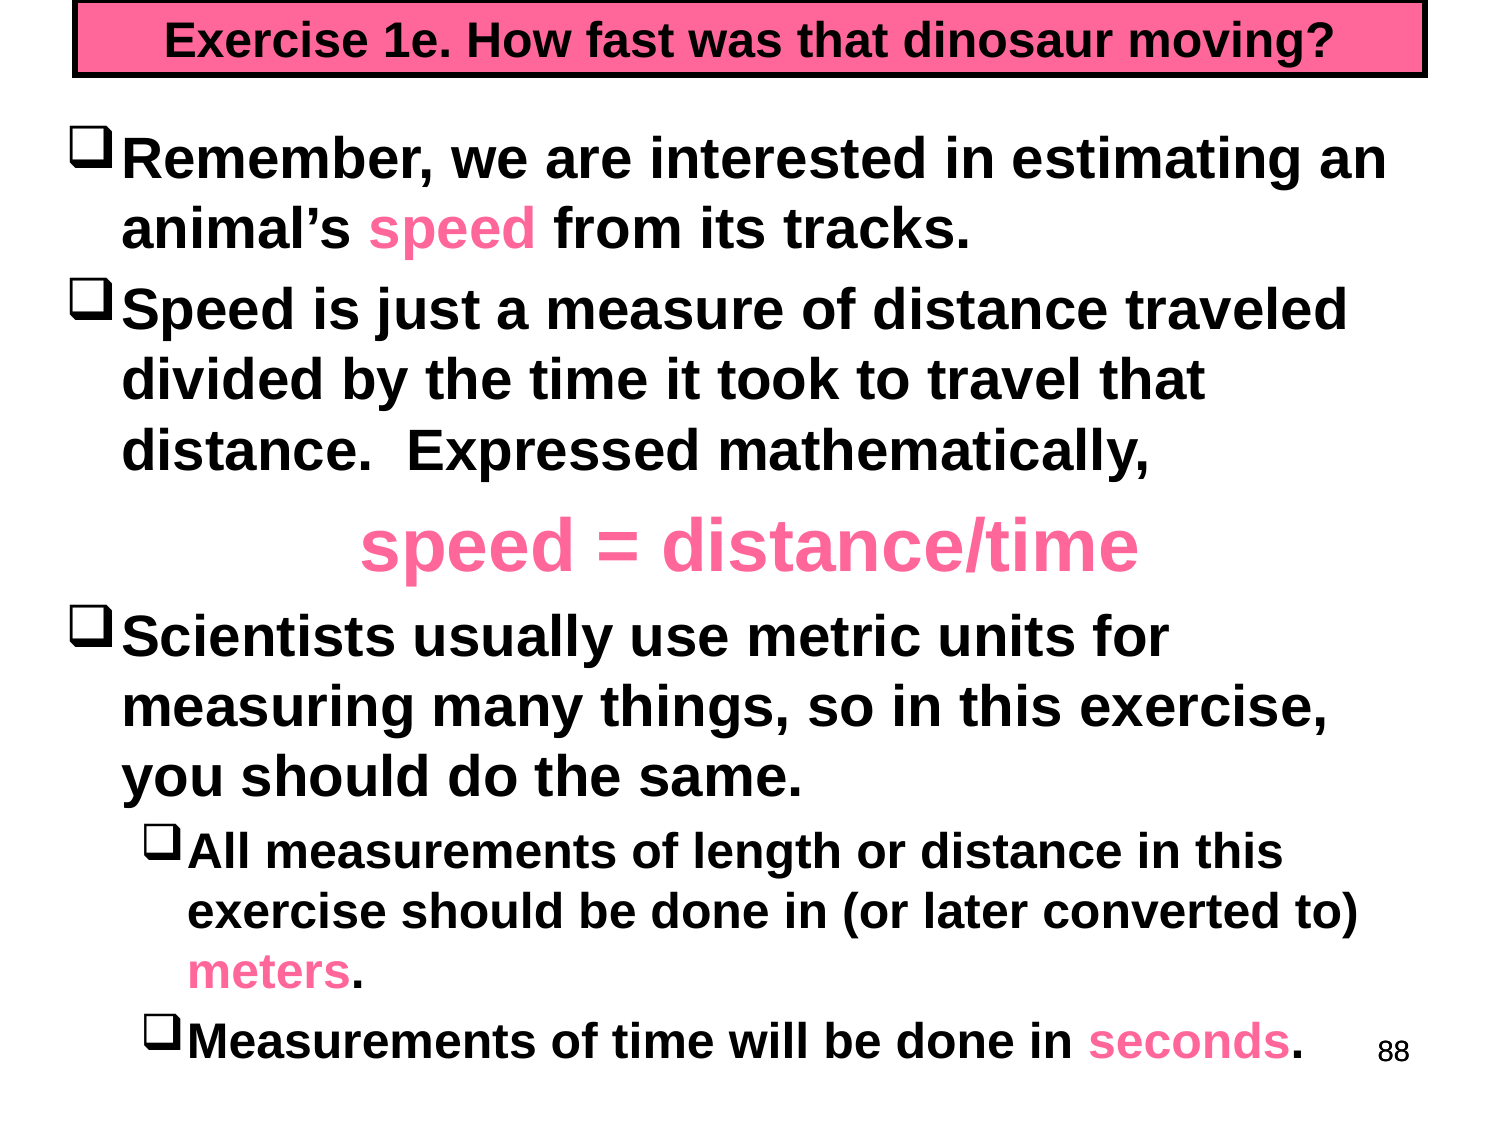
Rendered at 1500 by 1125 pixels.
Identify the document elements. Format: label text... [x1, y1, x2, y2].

text_box 88 [1074, 1024, 1425, 1103]
title Exercise 1e. How fast was that dinosaur moving? [75, 0, 1425, 75]
list Remember, we are interested in estimating an animal’s speed from its tracks. Speed is just a measure of distance traveled divided by the time it took to travel that distance. Expressed mathematically, speed = distance/time Scientists usually use metric units for measuring many things, so in this exercise, you should do the same. All measurements of length or distance in this exercise should be done in (or later converted to) meters. Measurements of time will be done in seconds. [50, 112, 1450, 718]
